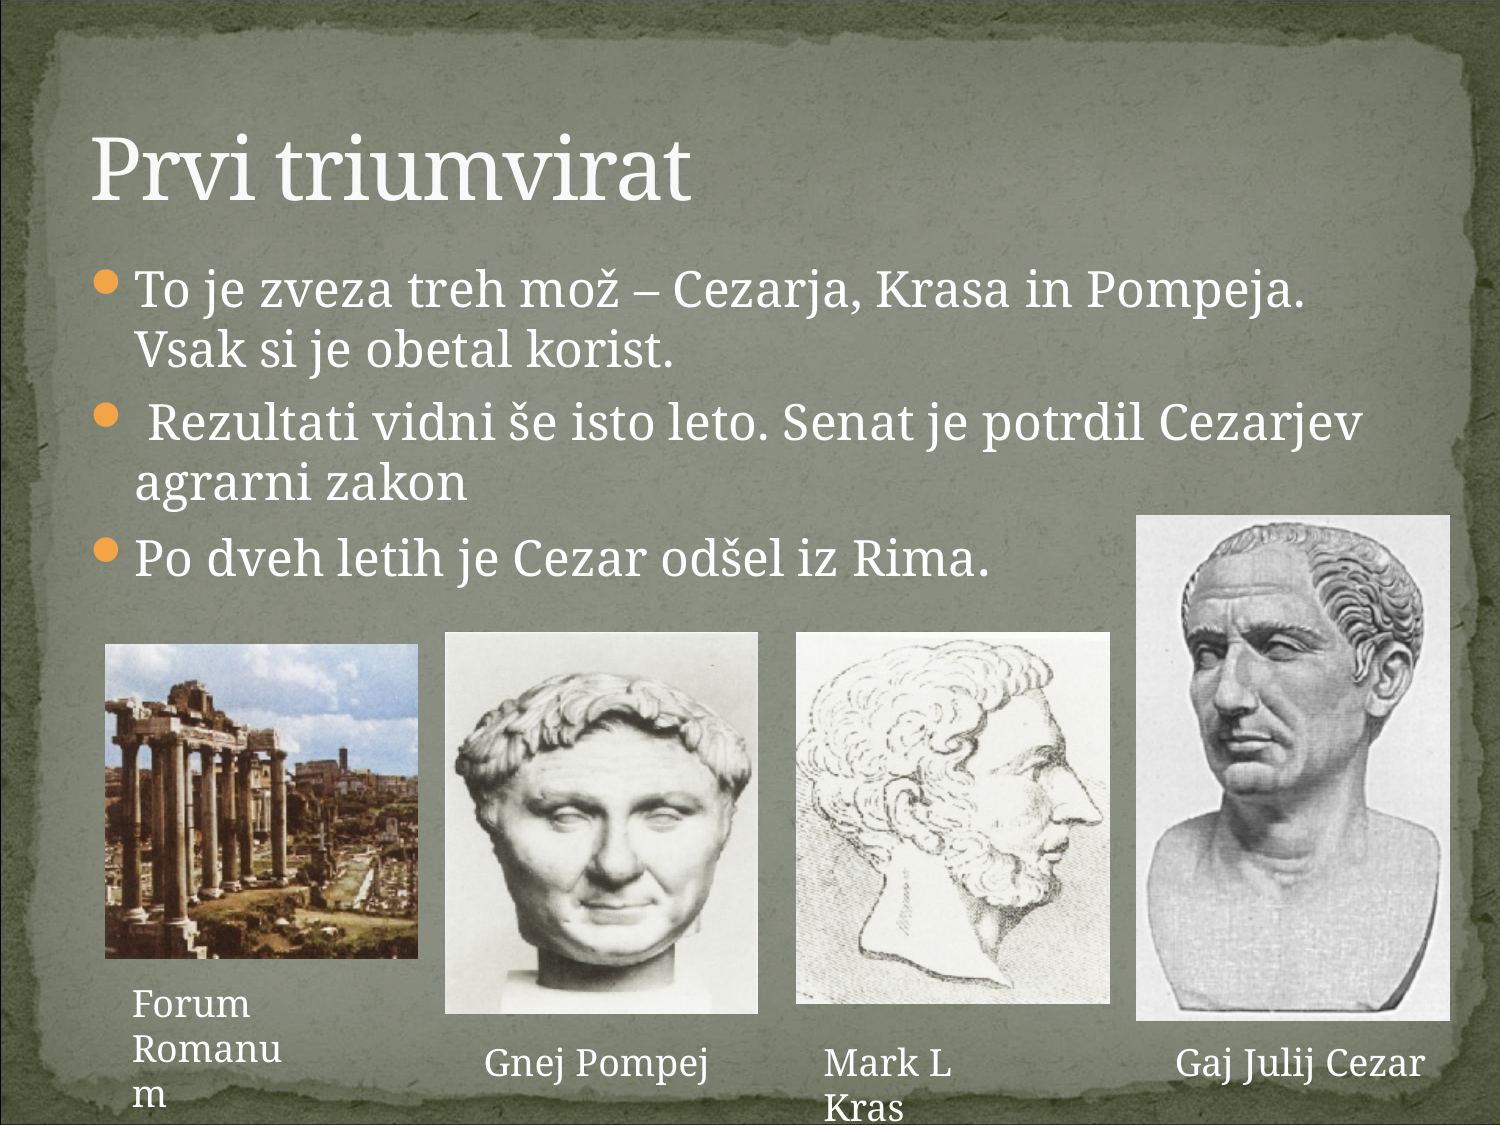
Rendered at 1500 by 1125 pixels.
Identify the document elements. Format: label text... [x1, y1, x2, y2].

list To je zveza treh mož – Cezarja, Krasa in Pompeja. Vsak si je obetal korist. Rezultati vidni še isto leto. Senat je potrdil Cezarjev agrarni zakon Po dveh letih je Cezar odšel iz Rima. [75, 249, 1425, 1000]
picture [0, 0, 1500, 1125]
text_box Mark L Kras [808, 1031, 1033, 1125]
text_box Forum Romanum [117, 972, 307, 1123]
title Prvi triumvirat [74, 24, 1425, 225]
text_box Gnej Pompej [468, 1031, 729, 1091]
text_box Gaj Julij Cezar [1160, 1031, 1444, 1091]
